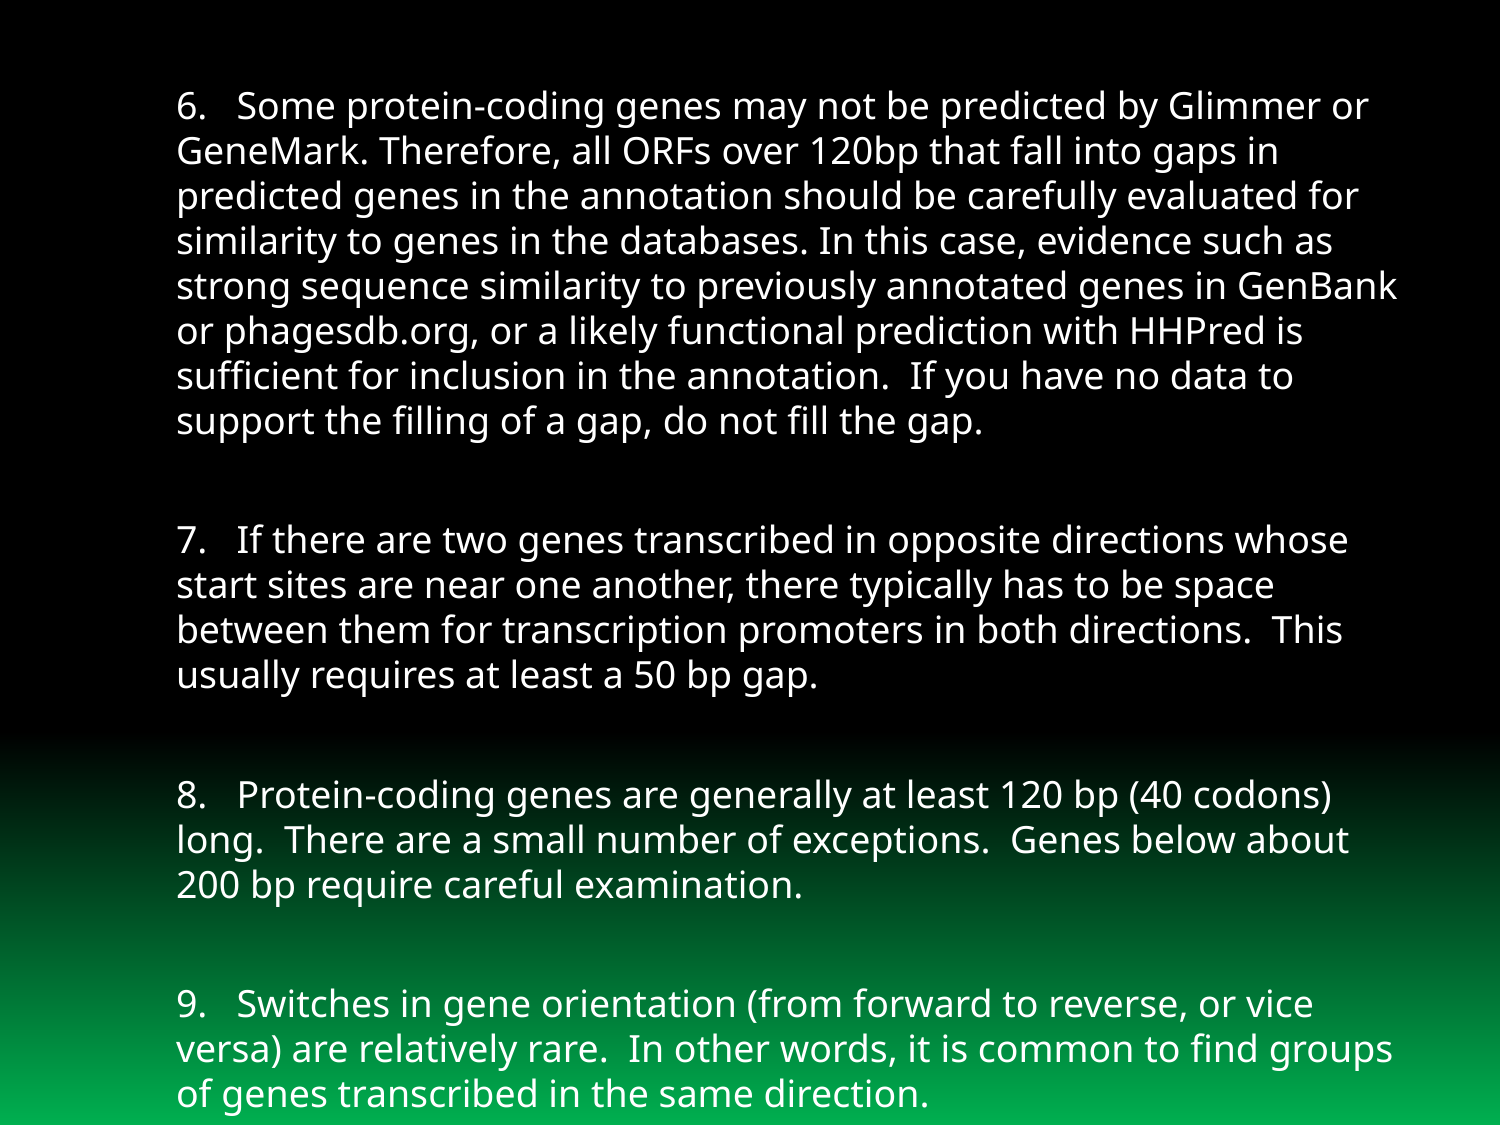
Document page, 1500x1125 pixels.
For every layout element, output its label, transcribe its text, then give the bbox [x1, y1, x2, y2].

list 6. Some protein-coding genes may not be predicted by Glimmer or GeneMark. Therefore, all ORFs over 120bp that fall into gaps in predicted genes in the annotation should be carefully evaluated for similarity to genes in the databases. In this case, evidence such as strong sequence similarity to previously annotated genes in GenBank or phagesdb.org, or a likely functional prediction with HHPred is sufficient for inclusion in the annotation. If you have no data to support the filling of a gap, do not fill the gap. 7. If there are two genes transcribed in opposite directions whose start sites are near one another, there typically has to be space between them for transcription promoters in both directions. This usually requires at least a 50 bp gap. 8. Protein-coding genes are generally at least 120 bp (40 codons) long. There are a small number of exceptions. Genes below about 200 bp require careful examination. 9. Switches in gene orientation (from forward to reverse, or vice versa) are relatively rare. In other words, it is common to find groups of genes transcribed in the same direction. [150, 75, 1425, 1043]
